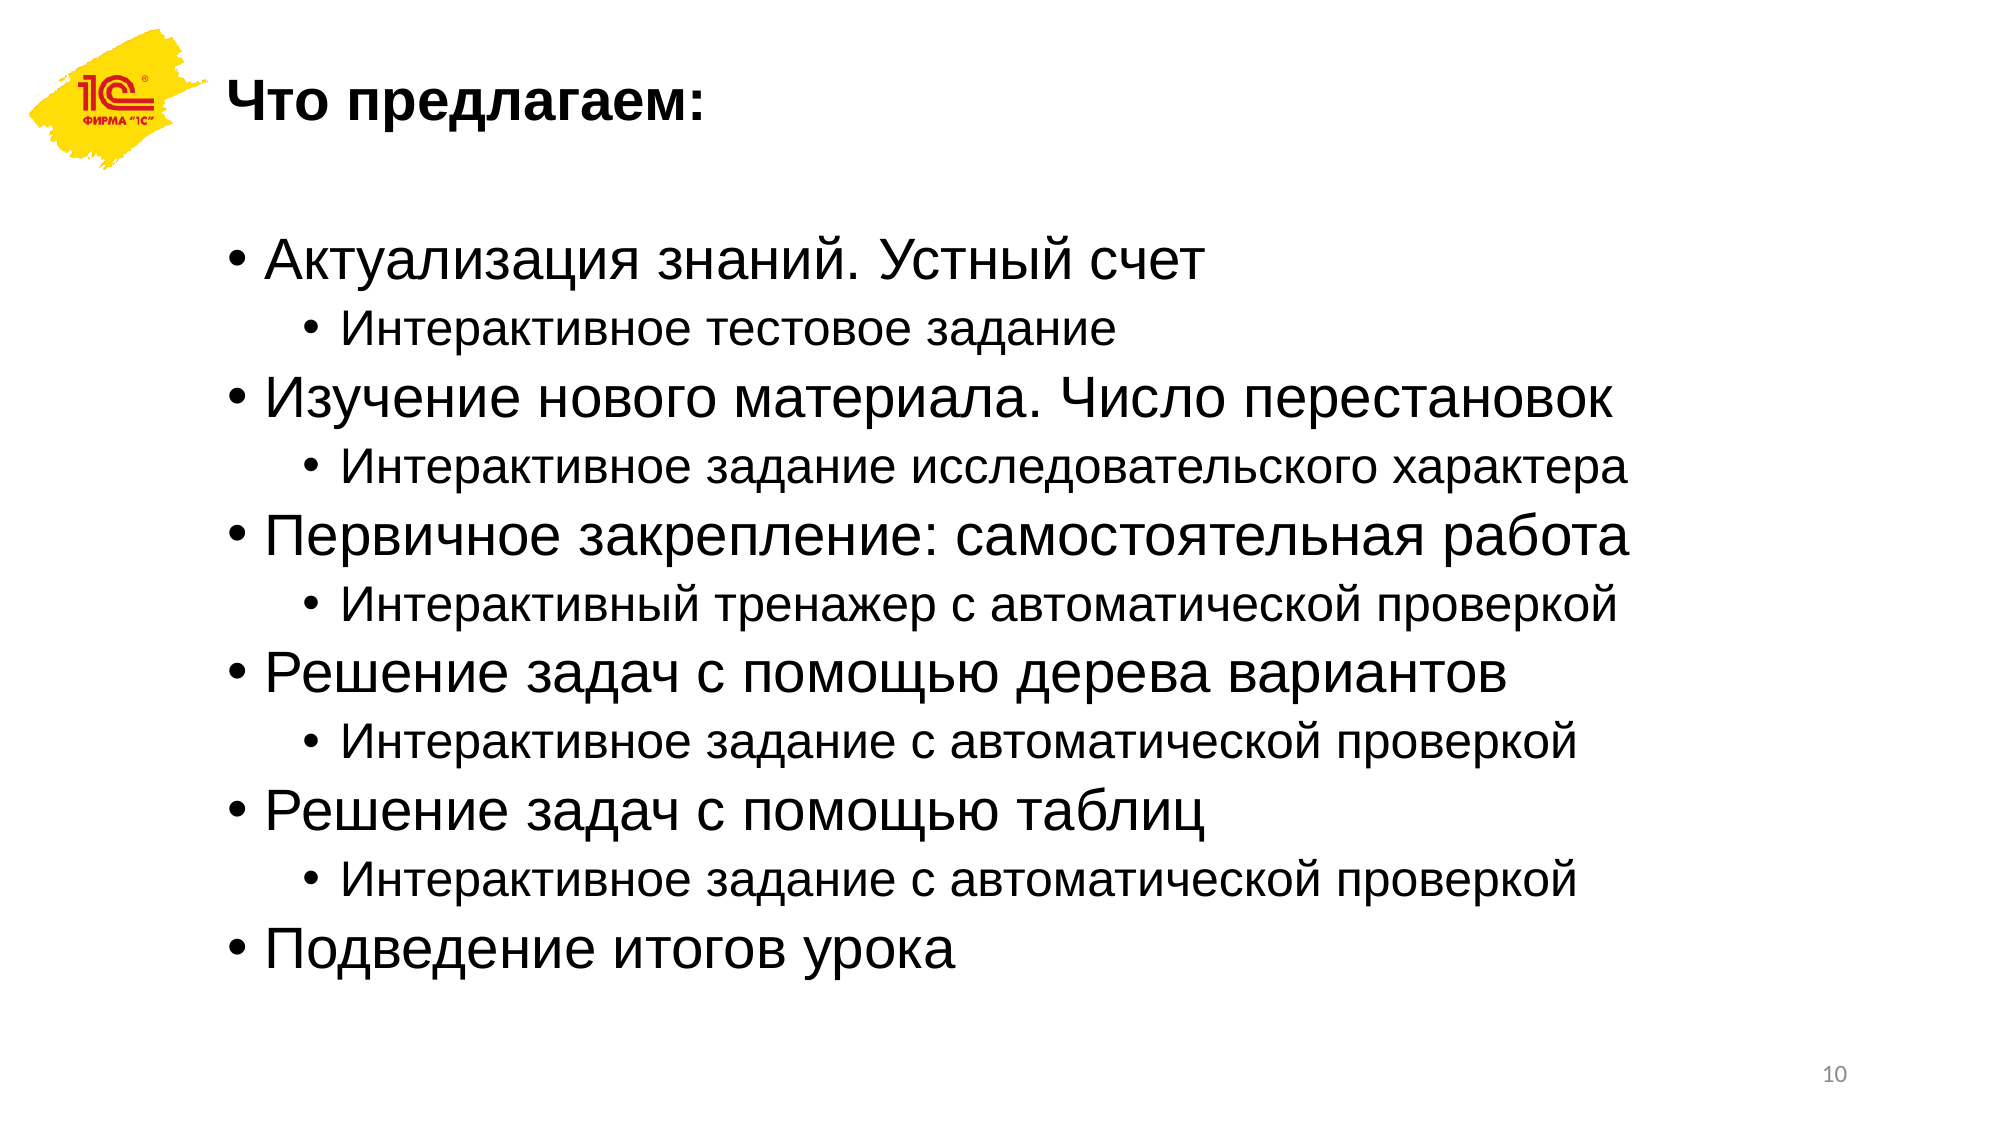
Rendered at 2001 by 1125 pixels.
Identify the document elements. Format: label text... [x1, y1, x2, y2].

title Что предлагаем: [211, 24, 1863, 179]
picture [23, 24, 211, 173]
list Актуализация знаний. Устный счет Интерактивное тестовое задание Изучение нового материала. Число перестановок Интерактивное задание исследовательского характера Первичное закрепление: самостоятельная работа Интерактивный тренажер с автоматической проверкой Решение задач с помощью дерева вариантов Интерактивное задание с автоматической проверкой Решение задач с помощью таблиц Интерактивное задание с автоматической проверкой Подведение итогов урока [137, 221, 1863, 1014]
slide_number 10 [1412, 1042, 1863, 1103]
